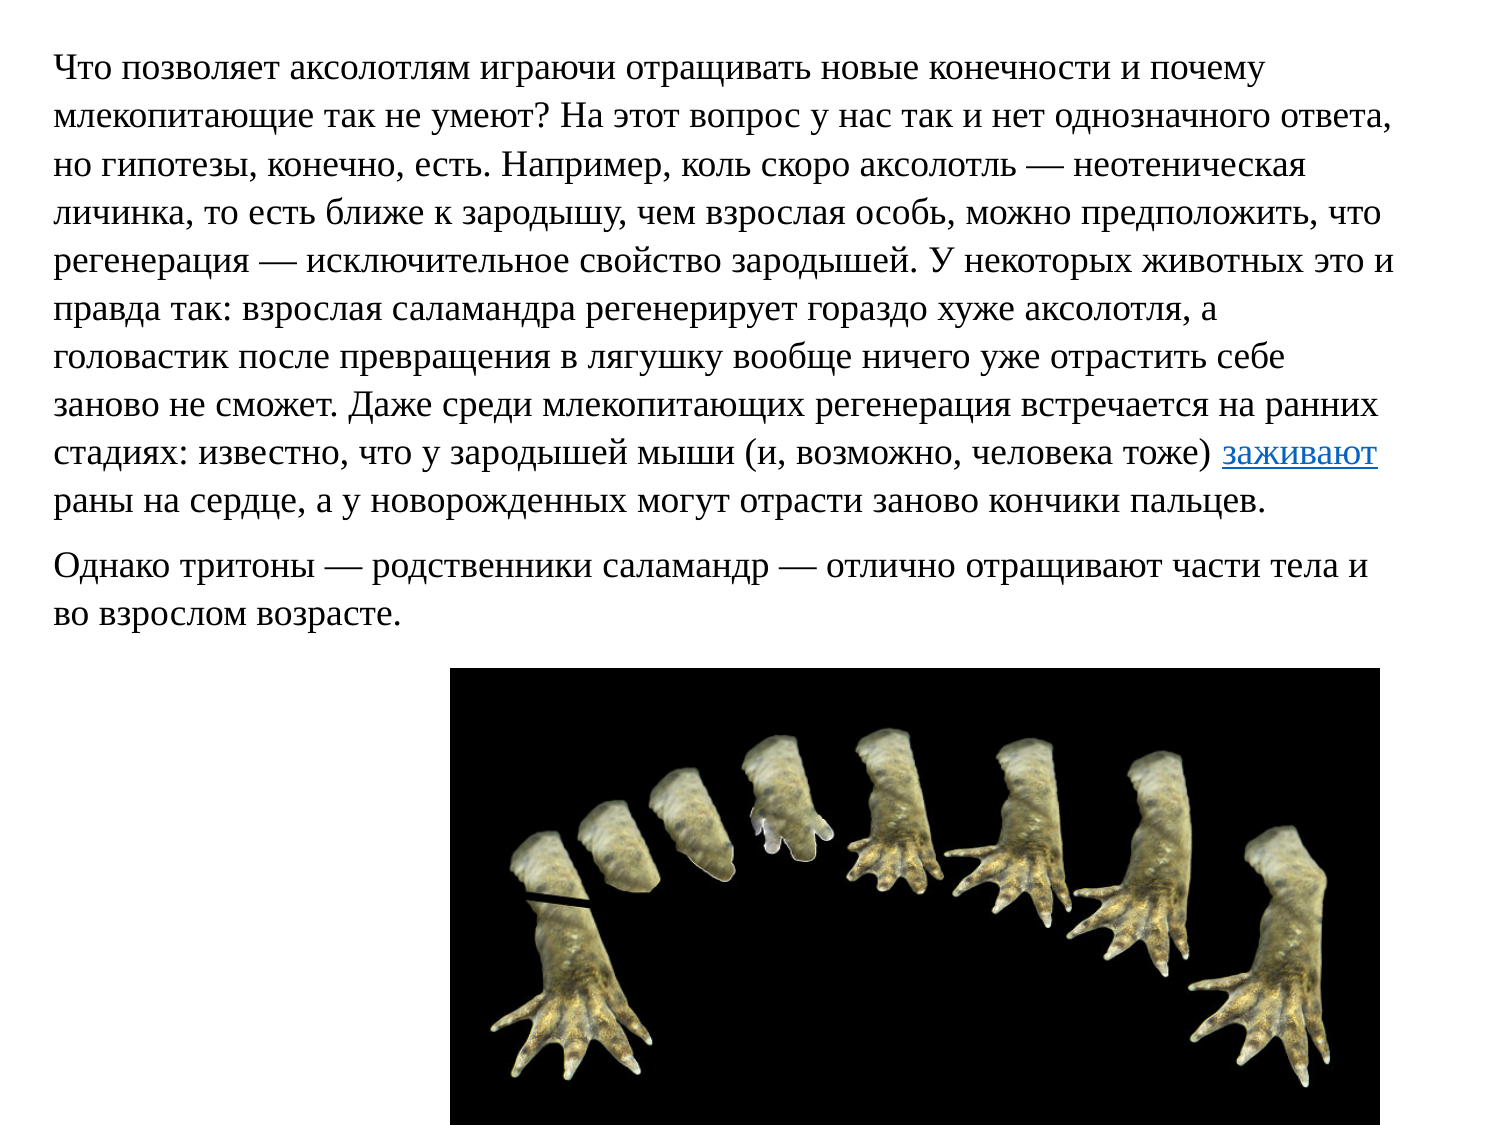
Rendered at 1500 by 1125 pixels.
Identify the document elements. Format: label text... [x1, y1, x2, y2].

picture [449, 668, 1380, 1125]
text_box Что позволяет аксолотлям играючи отращивать новые конечности и почему млекопитающие так не умеют? На этот вопрос у нас так и нет однозначного ответа, но гипотезы, конечно, есть. Например, коль скоро аксолотль — неотеническая личинка, то есть ближе к зародышу, чем взрослая особь, можно предположить, что регенерация — исключительное свойство зародышей. У некоторых животных это и правда так: взрослая саламандра регенерирует гораздо хуже аксолотля, а головастик после превращения в лягушку вообще ничего уже отрастить себе заново не сможет. Даже среди млекопитающих регенерация встречается на ранних стадиях: известно, что у зародышей мыши (и, возможно, человека тоже) заживают раны на сердце, а у новорожденных могут отрасти заново кончики пальцев. Однако тритоны — родственники саламандр — отлично отращивают части тела и во взрослом возрасте. [38, 31, 1414, 701]
